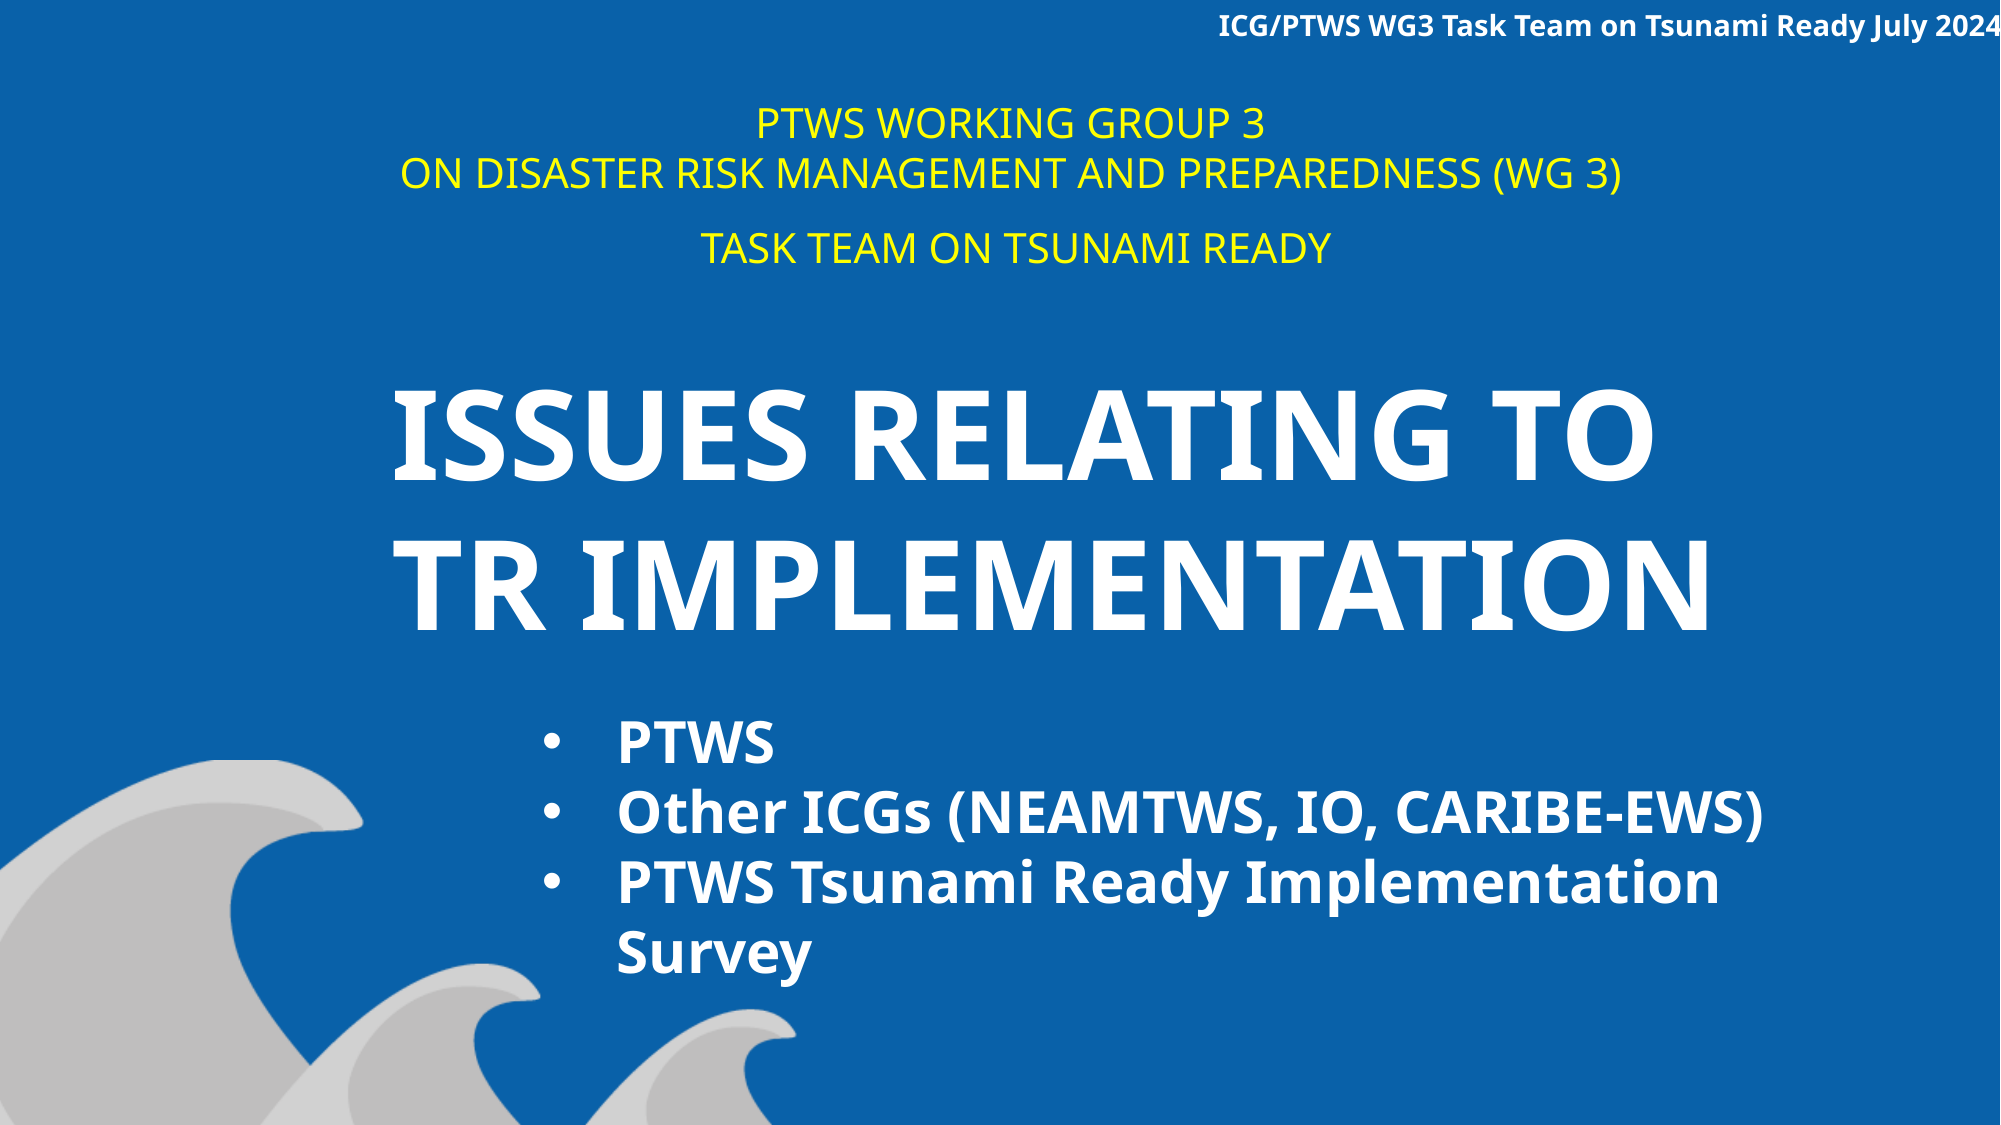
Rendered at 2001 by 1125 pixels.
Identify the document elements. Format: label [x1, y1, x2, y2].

picture [0, 760, 847, 1125]
text_box [0, 0, 2000, 1125]
